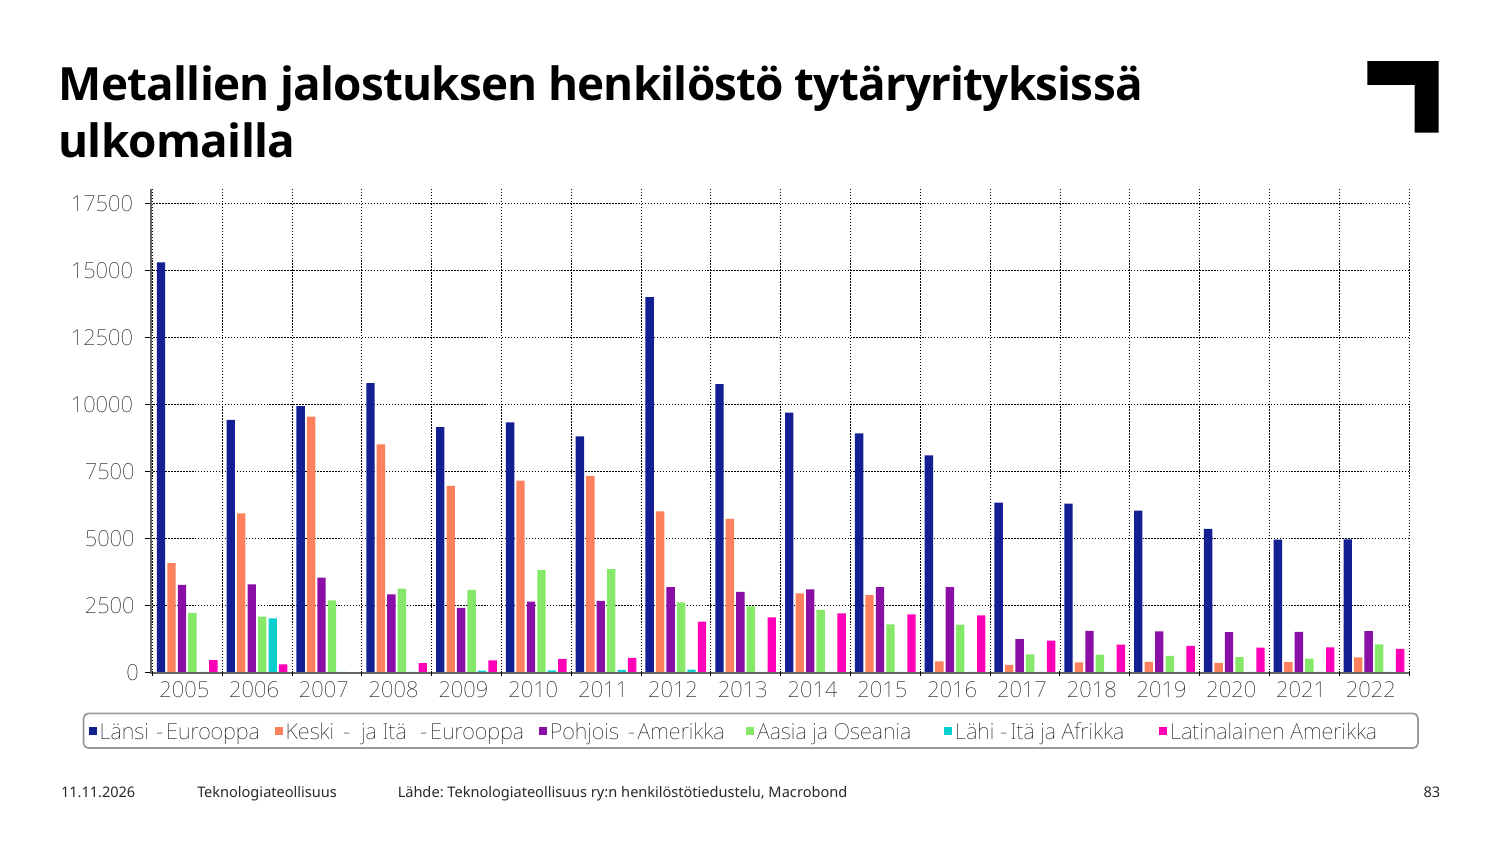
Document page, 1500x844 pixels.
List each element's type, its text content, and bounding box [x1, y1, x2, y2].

footer Teknologiateollisuus [182, 775, 382, 803]
list Lähde: Teknologiateollisuus ry:n henkilöstötiedustelu, Macrobond [382, 775, 1046, 803]
slide_number 83 [1313, 775, 1456, 803]
list Metallien jalostuksen henkilöstö tytäryrityksissä ulkomailla [41, 46, 1353, 153]
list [62, 180, 1439, 763]
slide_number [46, 775, 182, 803]
